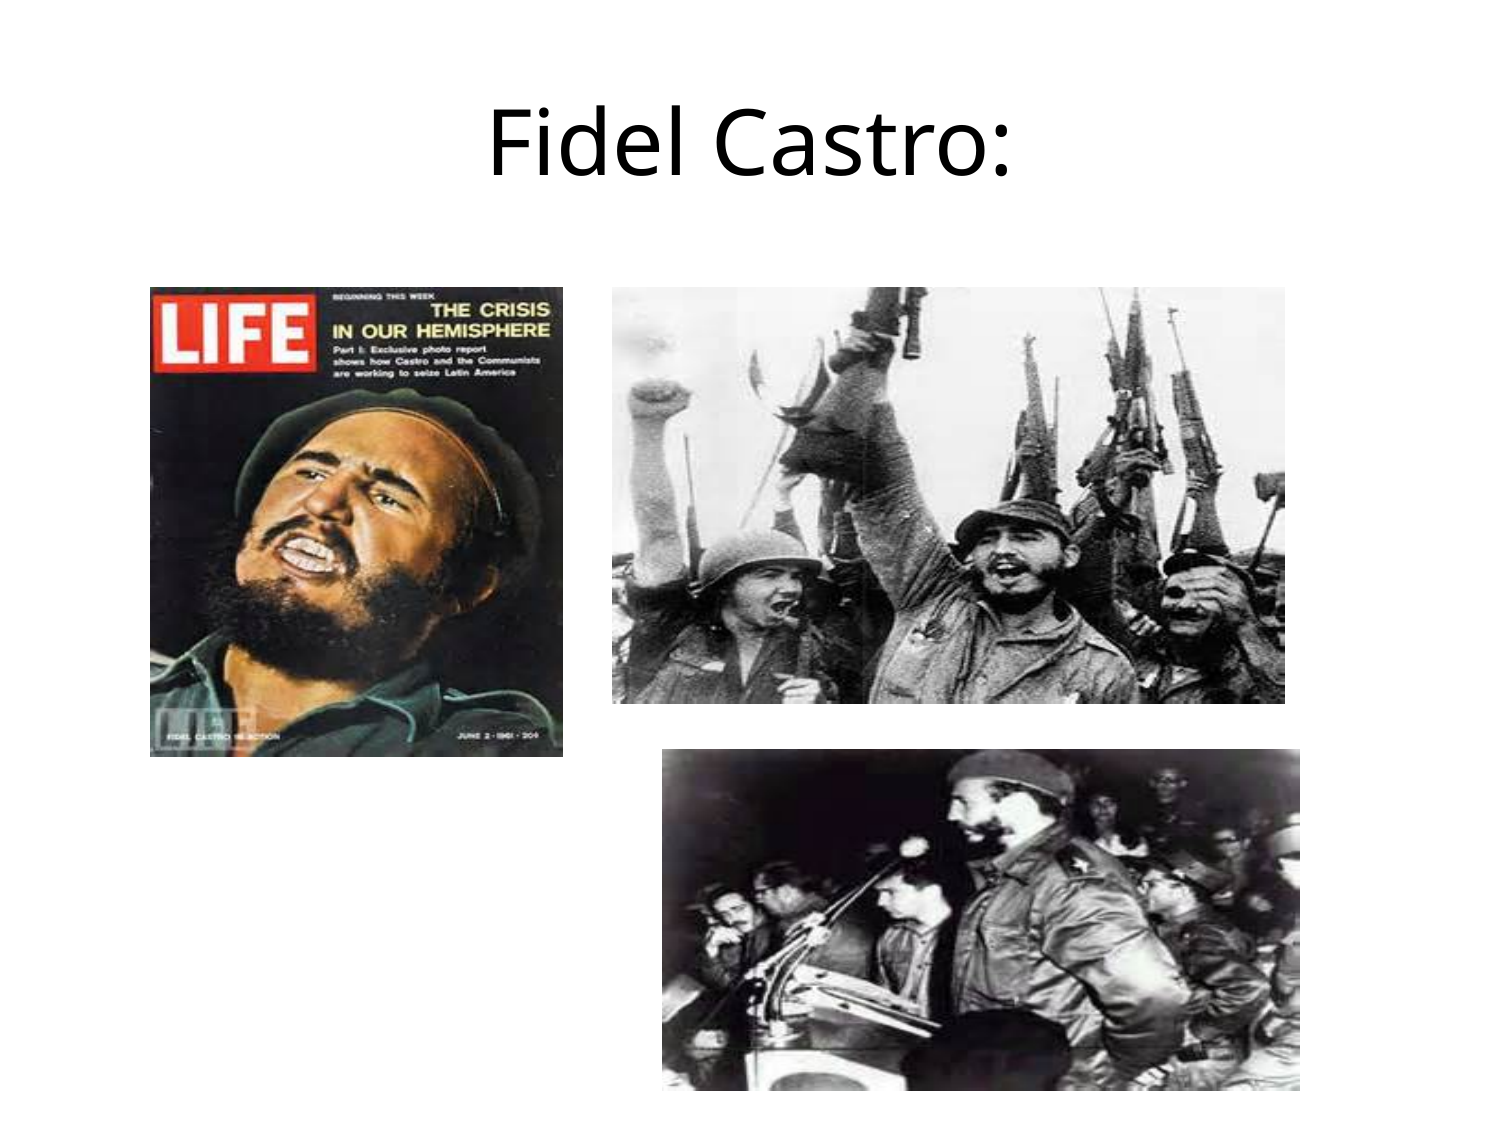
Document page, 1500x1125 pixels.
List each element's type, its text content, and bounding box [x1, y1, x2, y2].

title Fidel Castro: [75, 45, 1425, 233]
picture [612, 287, 1285, 704]
picture [662, 749, 1301, 1091]
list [149, 287, 563, 757]
